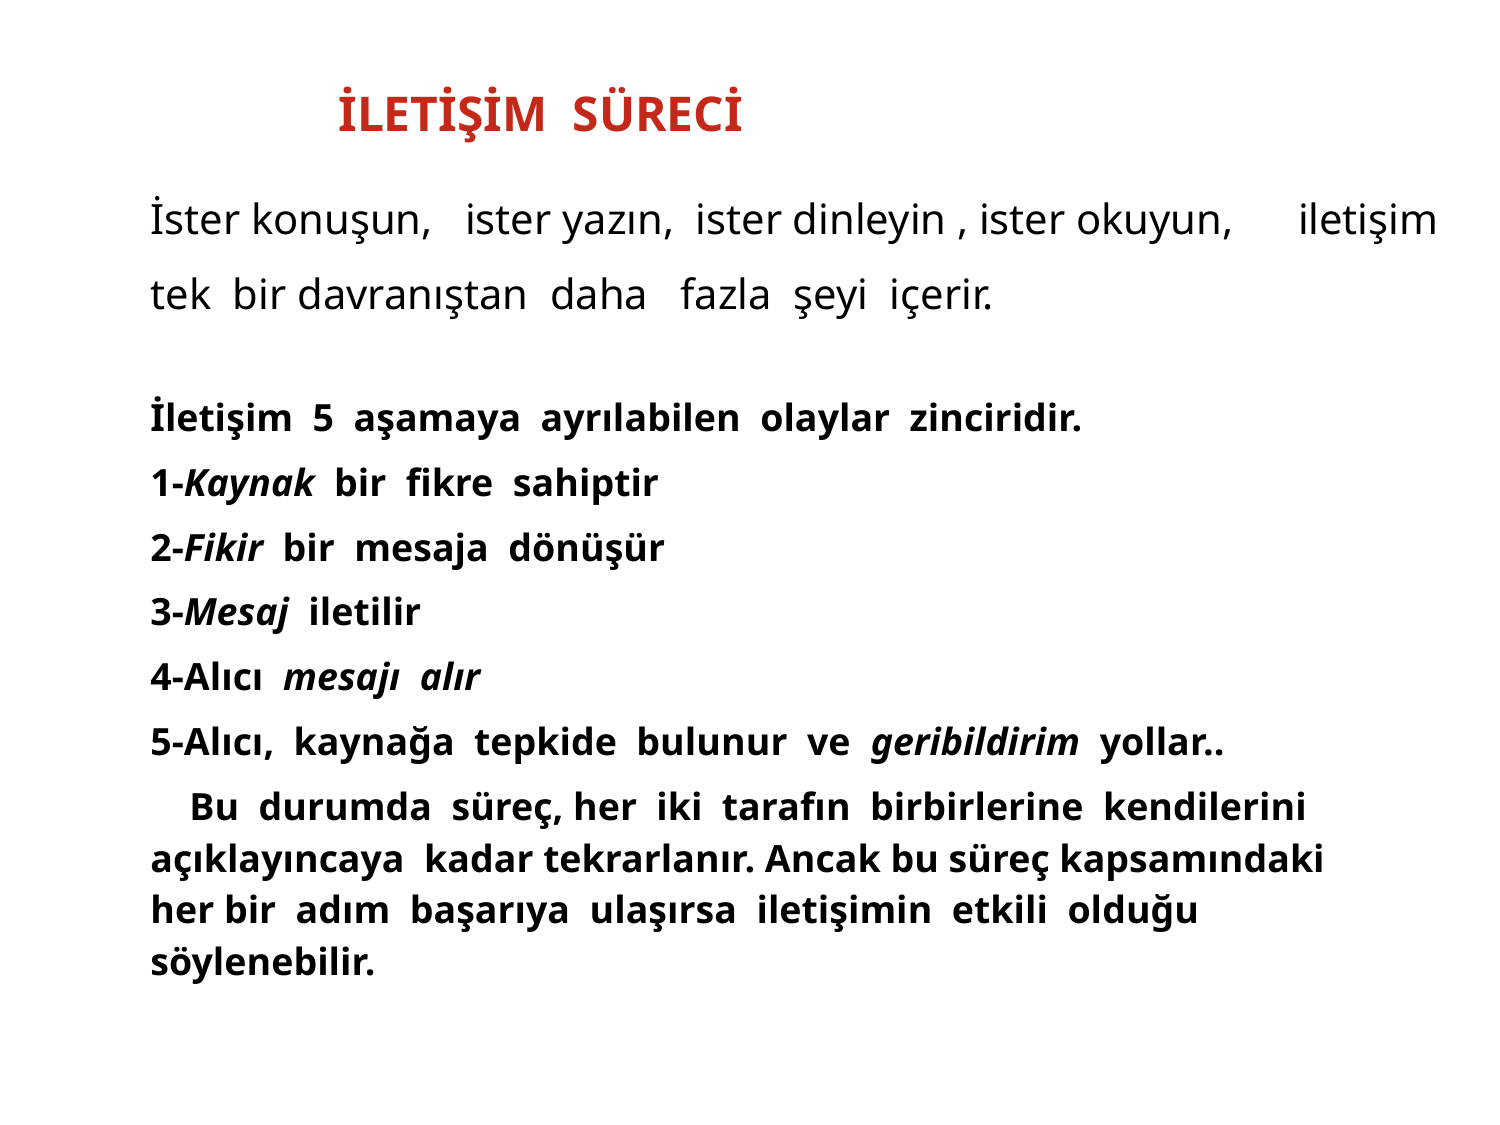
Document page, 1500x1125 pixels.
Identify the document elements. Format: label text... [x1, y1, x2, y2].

text_box İletişim 5 aşamaya ayrılabilen olaylar zinciridir. 1-Kaynak bir fikre sahiptir 2-Fikir bir mesaja dönüşür 3-Mesaj iletilir 4-Alıcı mesajı alır 5-Alıcı, kaynağa tepkide bulunur ve geribildirim yollar.. Bu durumda süreç, her iki tarafın birbirlerine kendilerini açıklayıncaya kadar tekrarlanır. Ancak bu süreç kapsamındaki her bir adım başarıya ulaşırsa iletişimin etkili olduğu söylenebilir. [135, 379, 1424, 991]
text_box İster konuşun, ister yazın, ister dinleyin , ister okuyun, iletişim tek bir davranıştan daha fazla şeyi içerir. [135, 160, 1471, 326]
title İLETİŞİM SÜRECİ [0, 6, 1058, 210]
